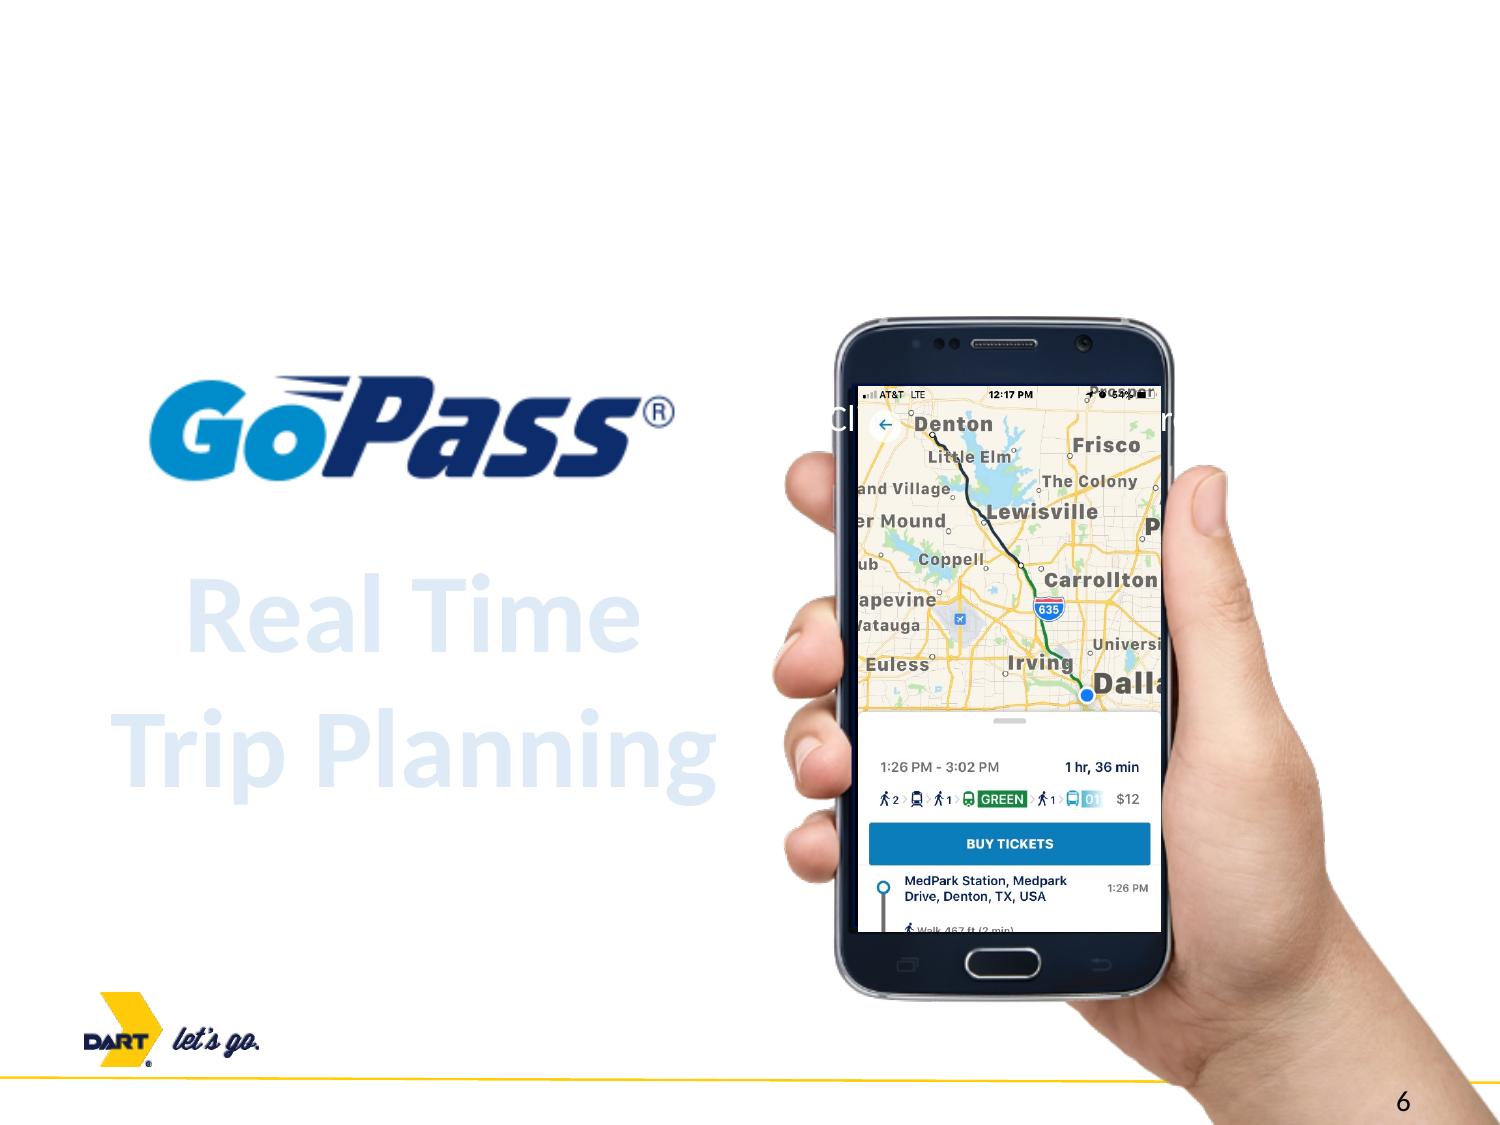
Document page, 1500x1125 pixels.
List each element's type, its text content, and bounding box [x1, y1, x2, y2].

text_box Real Time Trip Planning [94, 532, 734, 818]
picture [772, 316, 1500, 1125]
picture [84, 992, 259, 1067]
picture [125, 364, 704, 494]
